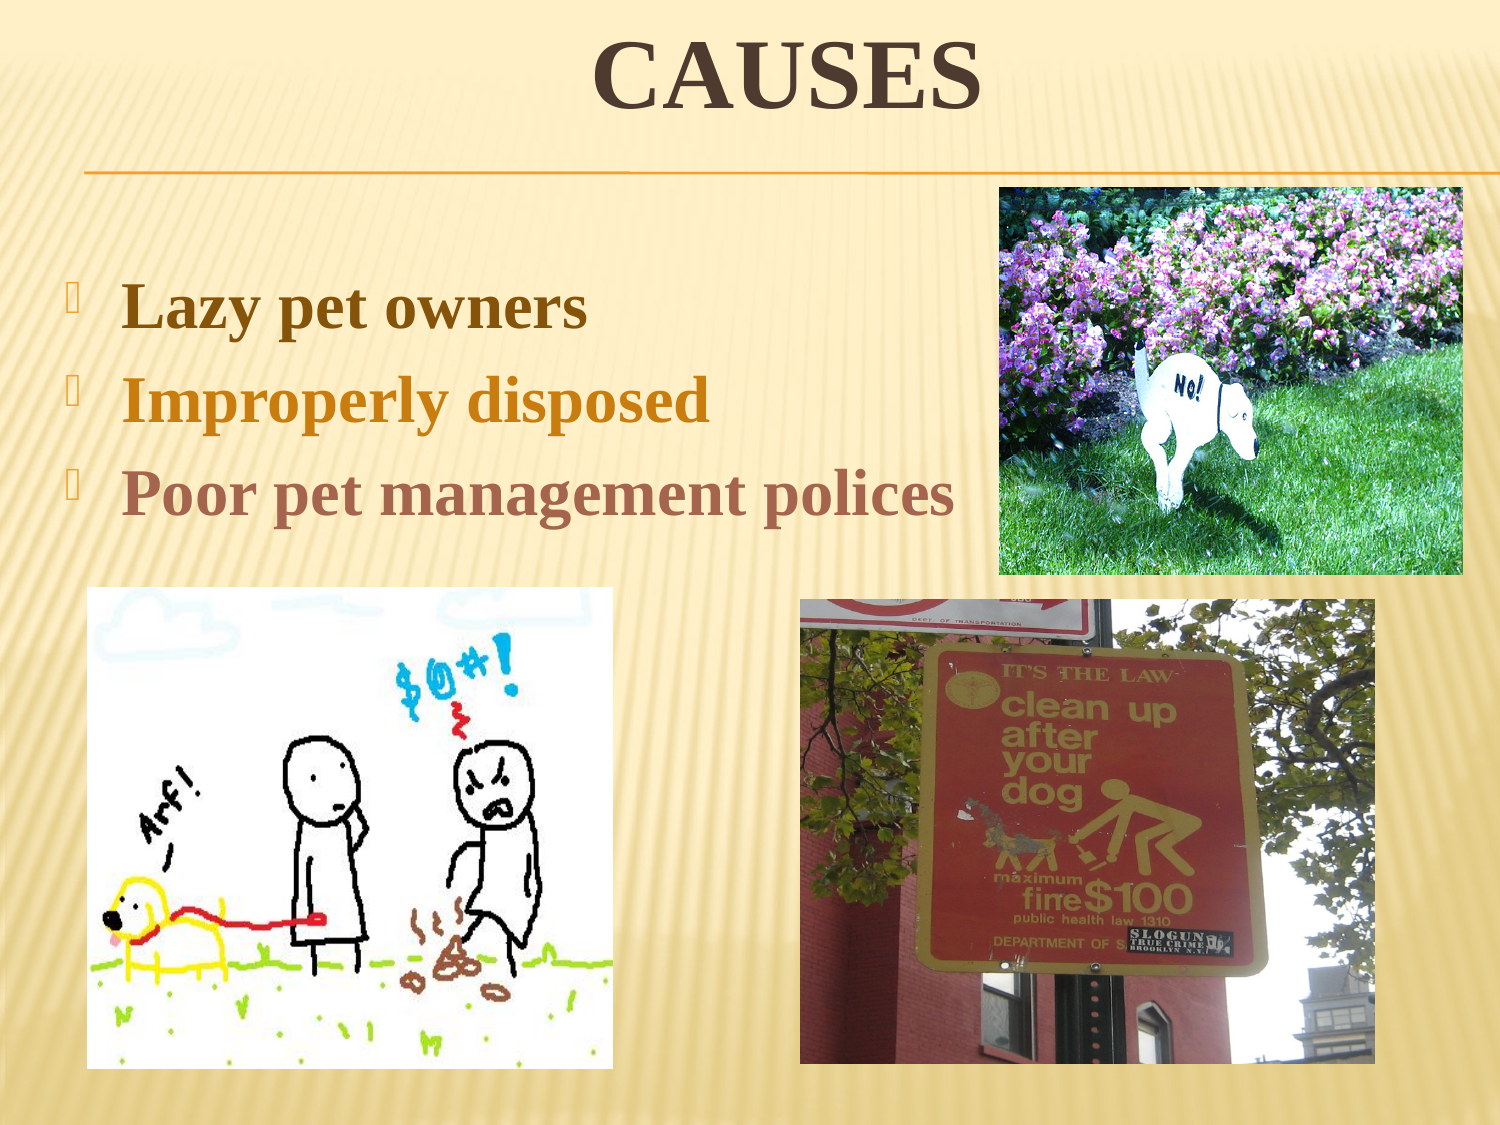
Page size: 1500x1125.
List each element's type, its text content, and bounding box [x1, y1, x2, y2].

picture [799, 599, 1376, 1064]
picture [999, 187, 1463, 576]
picture [87, 587, 613, 1069]
list Lazy pet owners Improperly disposed Poor pet management polices [50, 254, 1475, 998]
title Causes [75, 0, 1500, 138]
